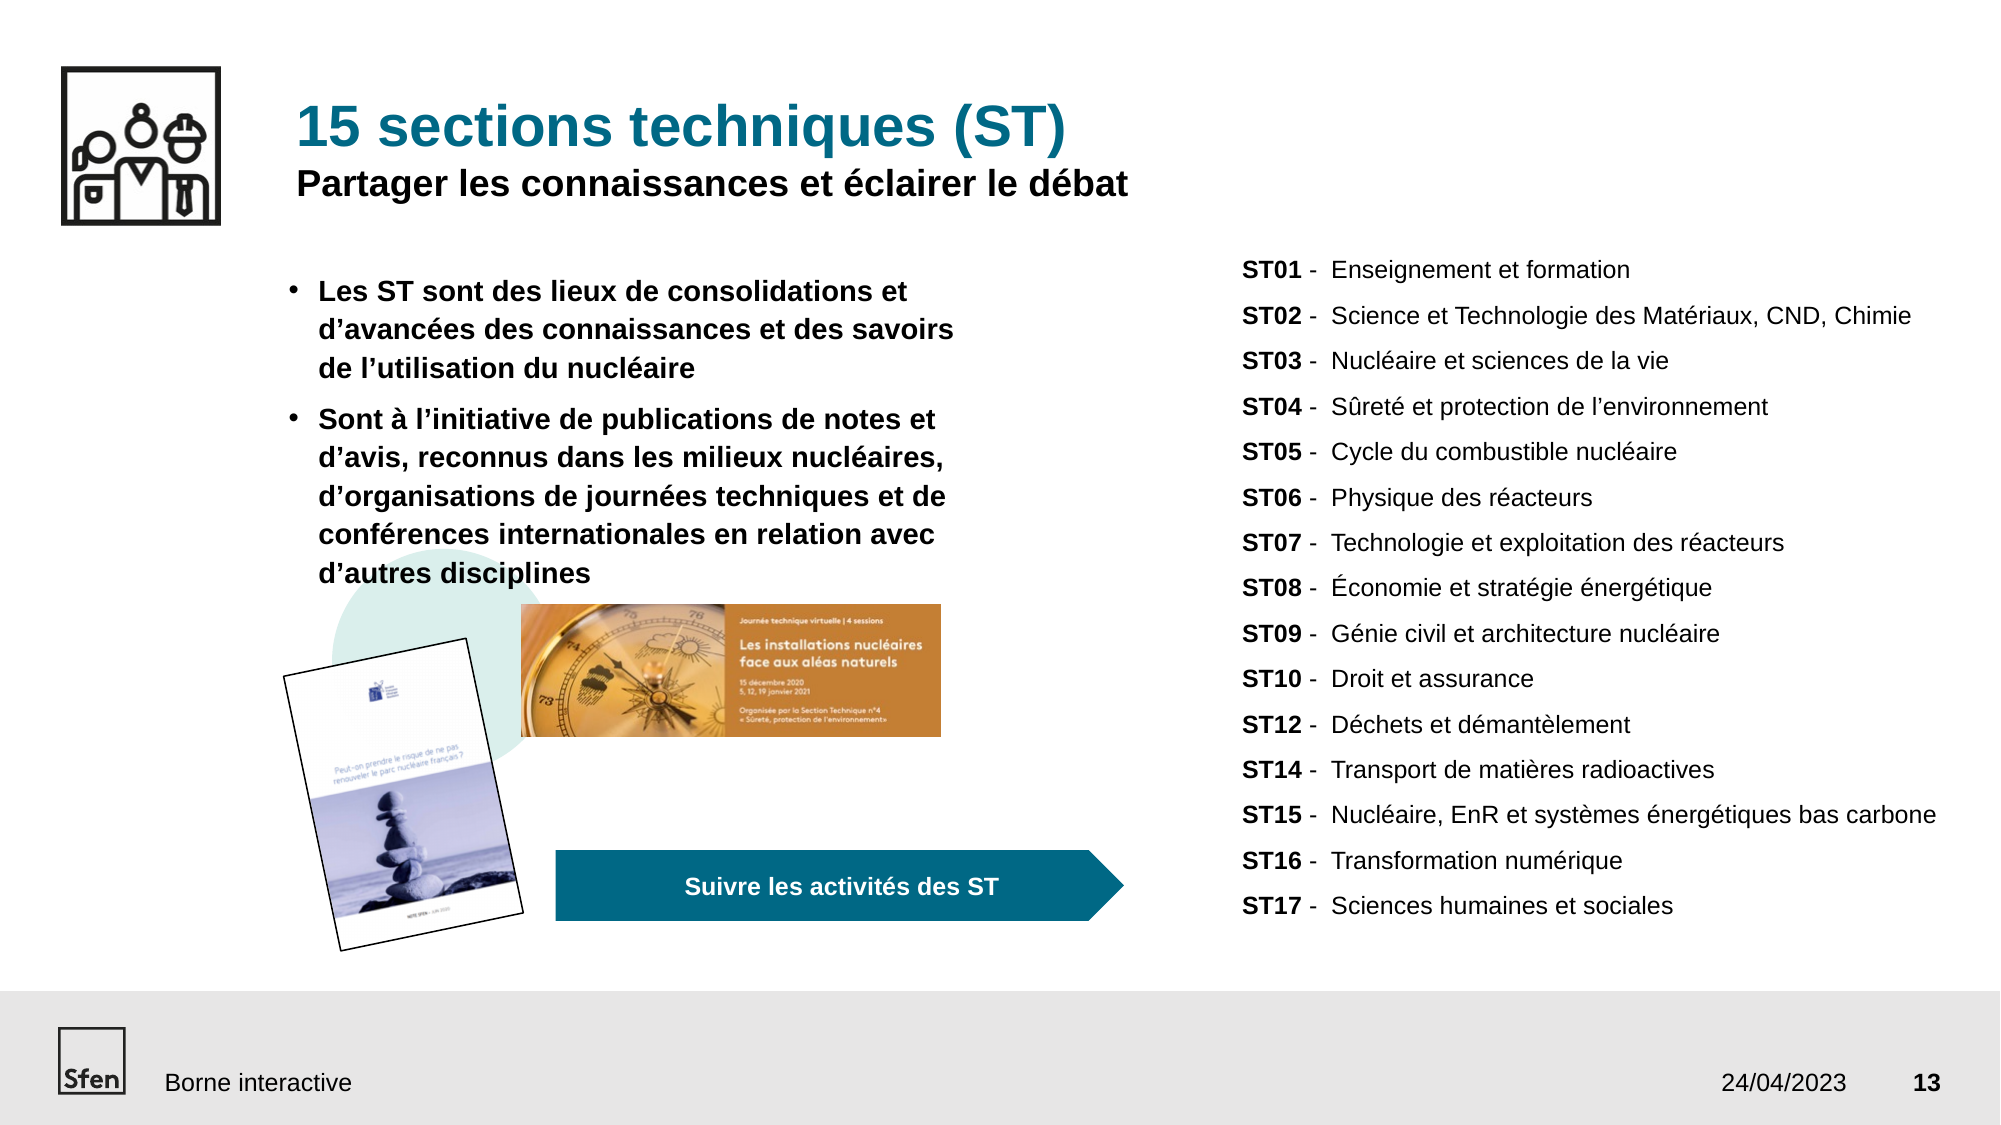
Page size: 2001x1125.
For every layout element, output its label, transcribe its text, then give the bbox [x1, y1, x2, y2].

title 15 sections techniques (ST) Partager les connaissances et éclairer le débat [281, 81, 1826, 241]
picture [285, 640, 522, 949]
footer Borne interactive [149, 1044, 825, 1104]
text_box Les ST sont des lieux de consolidations et d’avancées des connaissances et des savoirs de l’utilisation du nucléaire Sont à l’initiative de publications de notes et d’avis, reconnus dans les milieux nucléaires, d’organisations de journées techniques et de conférences internationales en relation avec d’autres disciplines [273, 261, 991, 488]
picture [60, 66, 221, 226]
text_box ST01 - Enseignement et formation ST02 - Science et Technologie des Matériaux, CND, Chimie ST03 - Nucléaire et sciences de la vie ST04 - Sûreté et protection de l’environnement ST05 - Cycle du combustible nucléaire ST06 - Physique des réacteurs ST07 - Technologie et exploitation des réacteurs ST08 - Économie et stratégie énergétique ST09 - Génie civil et architecture nucléaire ST10 - Droit et assurance ST12 - Déchets et démantèlement ST14 - Transport de matières radioactives ST15 - Nucléaire, EnR et systèmes énergétiques bas carbone ST16 - Transformation numérique ST17 - Sciences humaines et sociales [1226, 243, 1957, 927]
picture [521, 604, 941, 737]
slide_number 13 [1876, 1044, 1957, 1104]
text_box [554, 849, 1126, 922]
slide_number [1412, 1044, 1863, 1104]
text_box Suivre les activités des ST [654, 862, 1031, 908]
text_box [331, 547, 542, 761]
